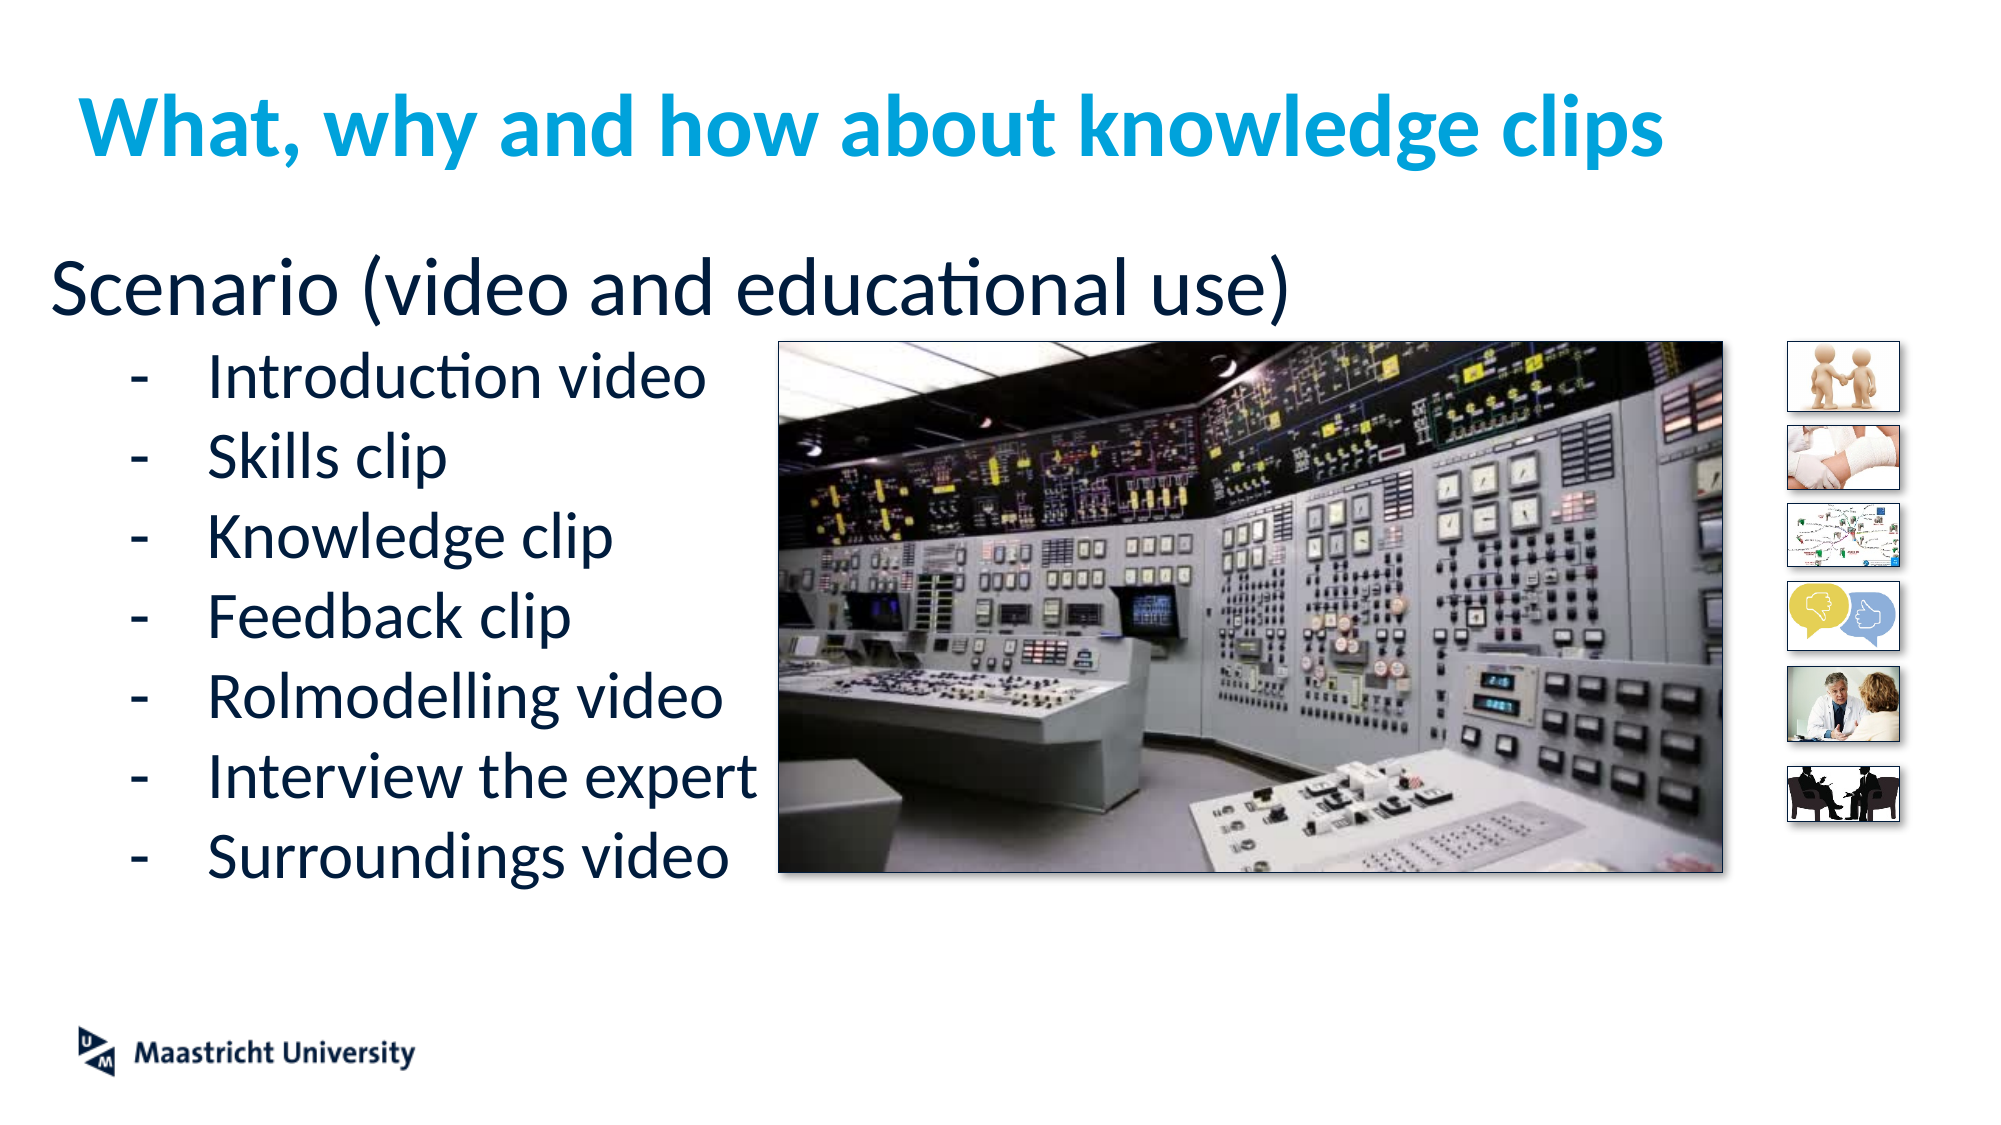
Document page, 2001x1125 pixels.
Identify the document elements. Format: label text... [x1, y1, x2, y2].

picture [1786, 341, 1901, 412]
picture [777, 341, 1724, 874]
picture [1786, 503, 1901, 567]
list Scenario (video and educational use) Introduction video Skills clip Knowledge clip Feedback clip Rolmodelling video Interview the expert Surroundings video [50, 232, 1872, 962]
picture [1786, 665, 1901, 742]
picture [1786, 765, 1901, 823]
title What, why and how about knowledge clips [78, 67, 1900, 192]
picture [1786, 425, 1901, 490]
picture [1786, 581, 1901, 651]
